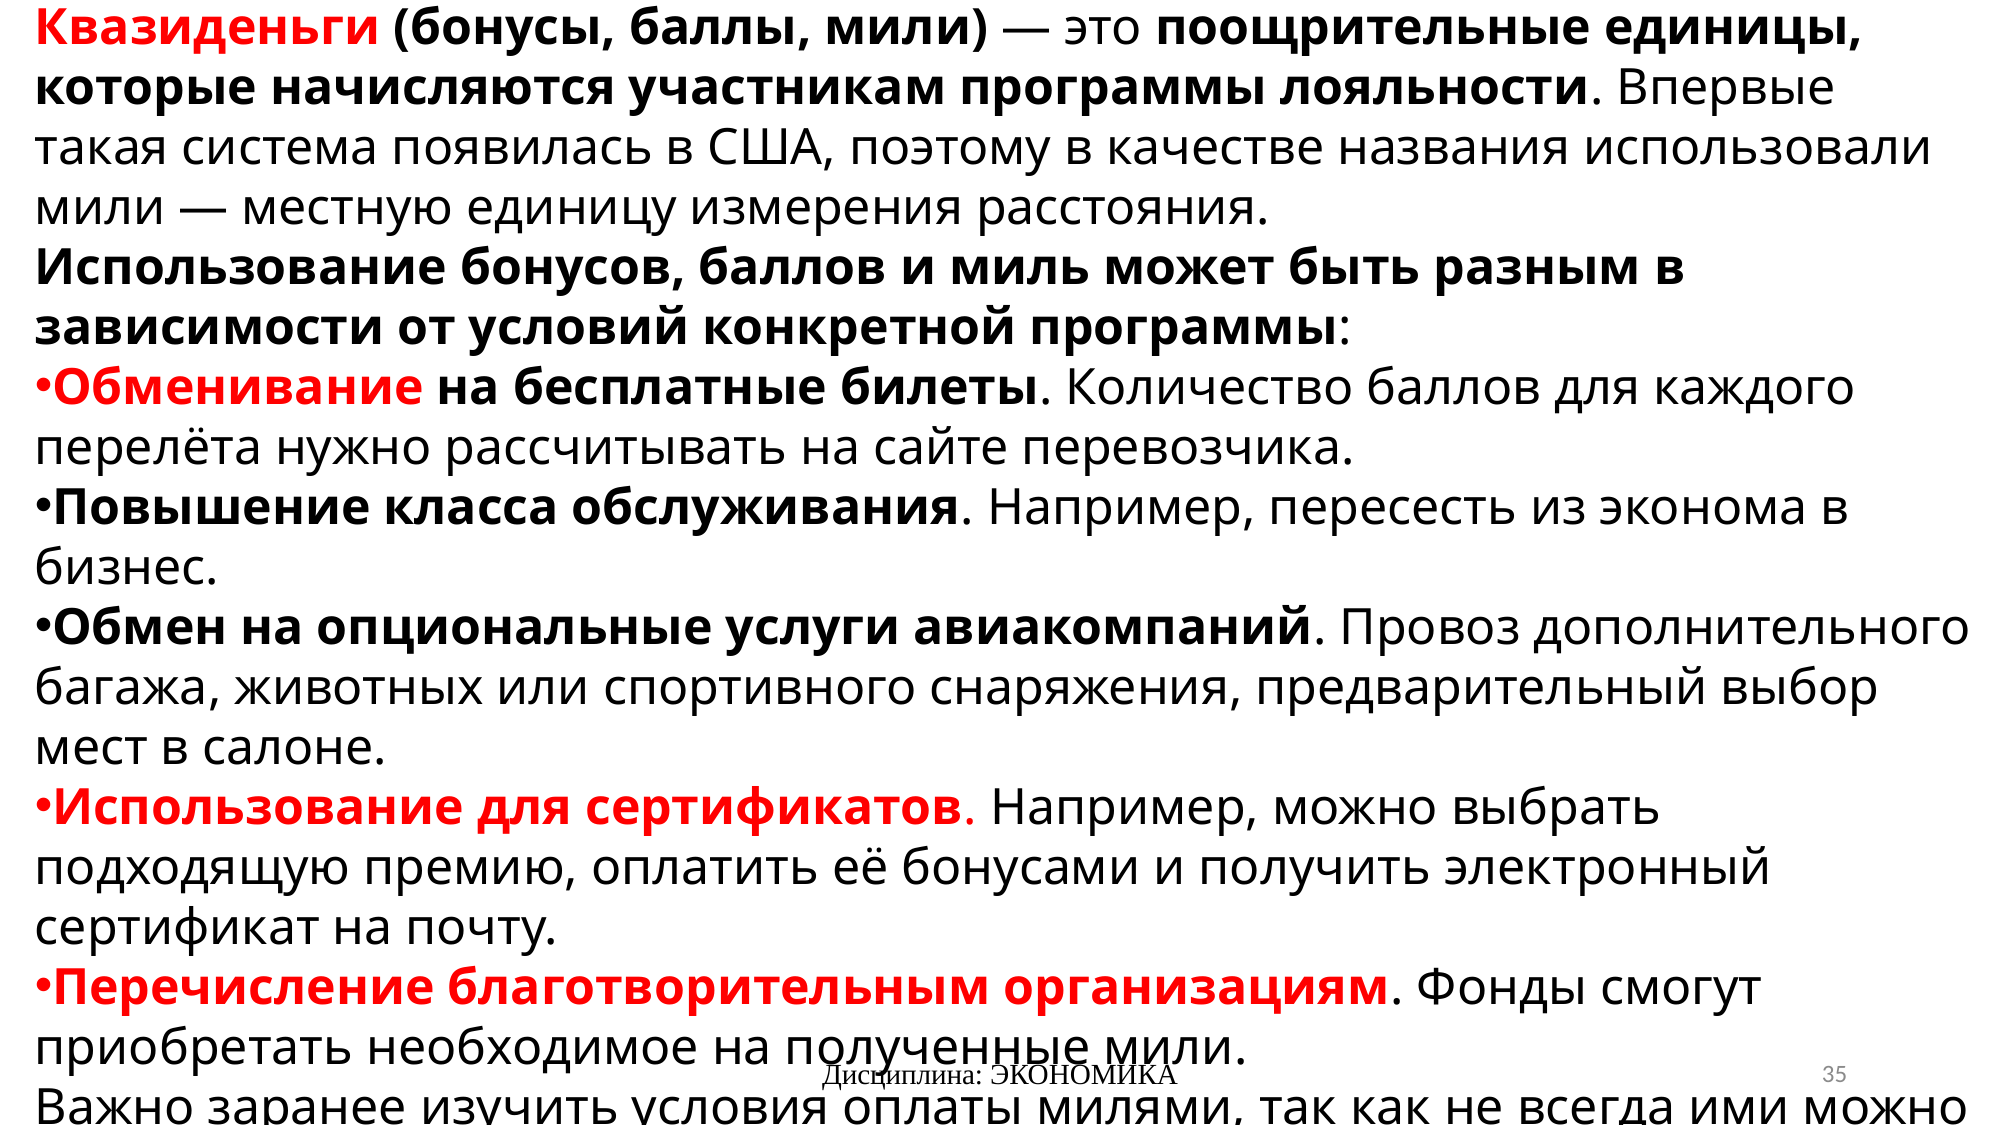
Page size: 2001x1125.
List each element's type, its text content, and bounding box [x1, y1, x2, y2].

text_box Квазиденьги (бонусы, баллы, мили) — это поощрительные единицы, которые начисляются участникам программы лояльности. Впервые такая система появилась в США, поэтому в качестве названия использовали мили — местную единицу измерения расстояния. Использование бонусов, баллов и миль может быть разным в зависимости от условий конкретной программы: Обменивание на бесплатные билеты. Количество баллов для каждого перелёта нужно рассчитывать на сайте перевозчика. Повышение класса обслуживания. Например, пересесть из эконома в бизнес. Обмен на опциональные услуги авиакомпаний. Провоз дополнительного багажа, животных или спортивного снаряжения, предварительный выбор мест в салоне. Использование для сертификатов. Например, можно выбрать подходящую премию, оплатить её бонусами и получить электронный сертификат на почту. Перечисление благотворительным организациям. Фонды смогут приобретать необходимое на полученные мили. Важно заранее изучить условия оплаты милями, так как не всегда ими можно заплатить за всё. Некоторые авиакомпании потребуют реальные деньги за топливный и другие сборы [19, 0, 1989, 1125]
